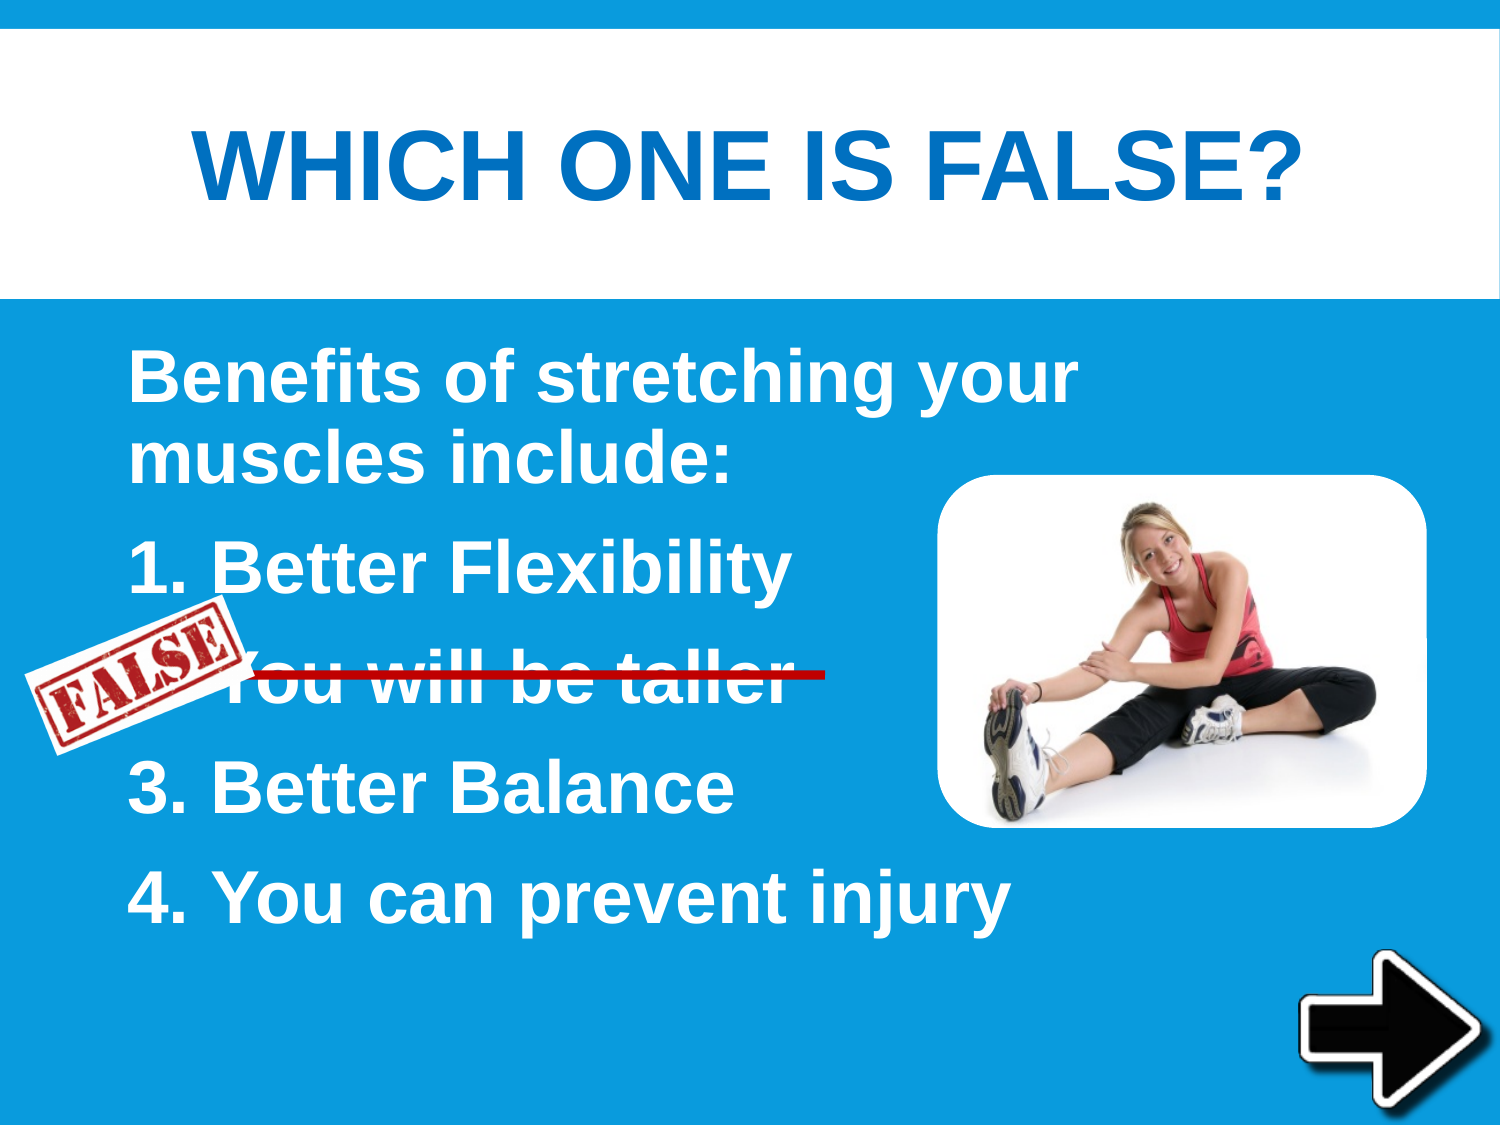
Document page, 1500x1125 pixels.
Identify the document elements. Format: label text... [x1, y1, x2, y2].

picture [1299, 951, 1484, 1111]
list Benefits of stretching your muscles include: Better Flexibility You will be taller Better Balance You can prevent injury [112, 329, 1388, 1020]
title Which one is false? [112, 46, 1388, 295]
picture [26, 596, 253, 755]
picture [938, 475, 1426, 827]
